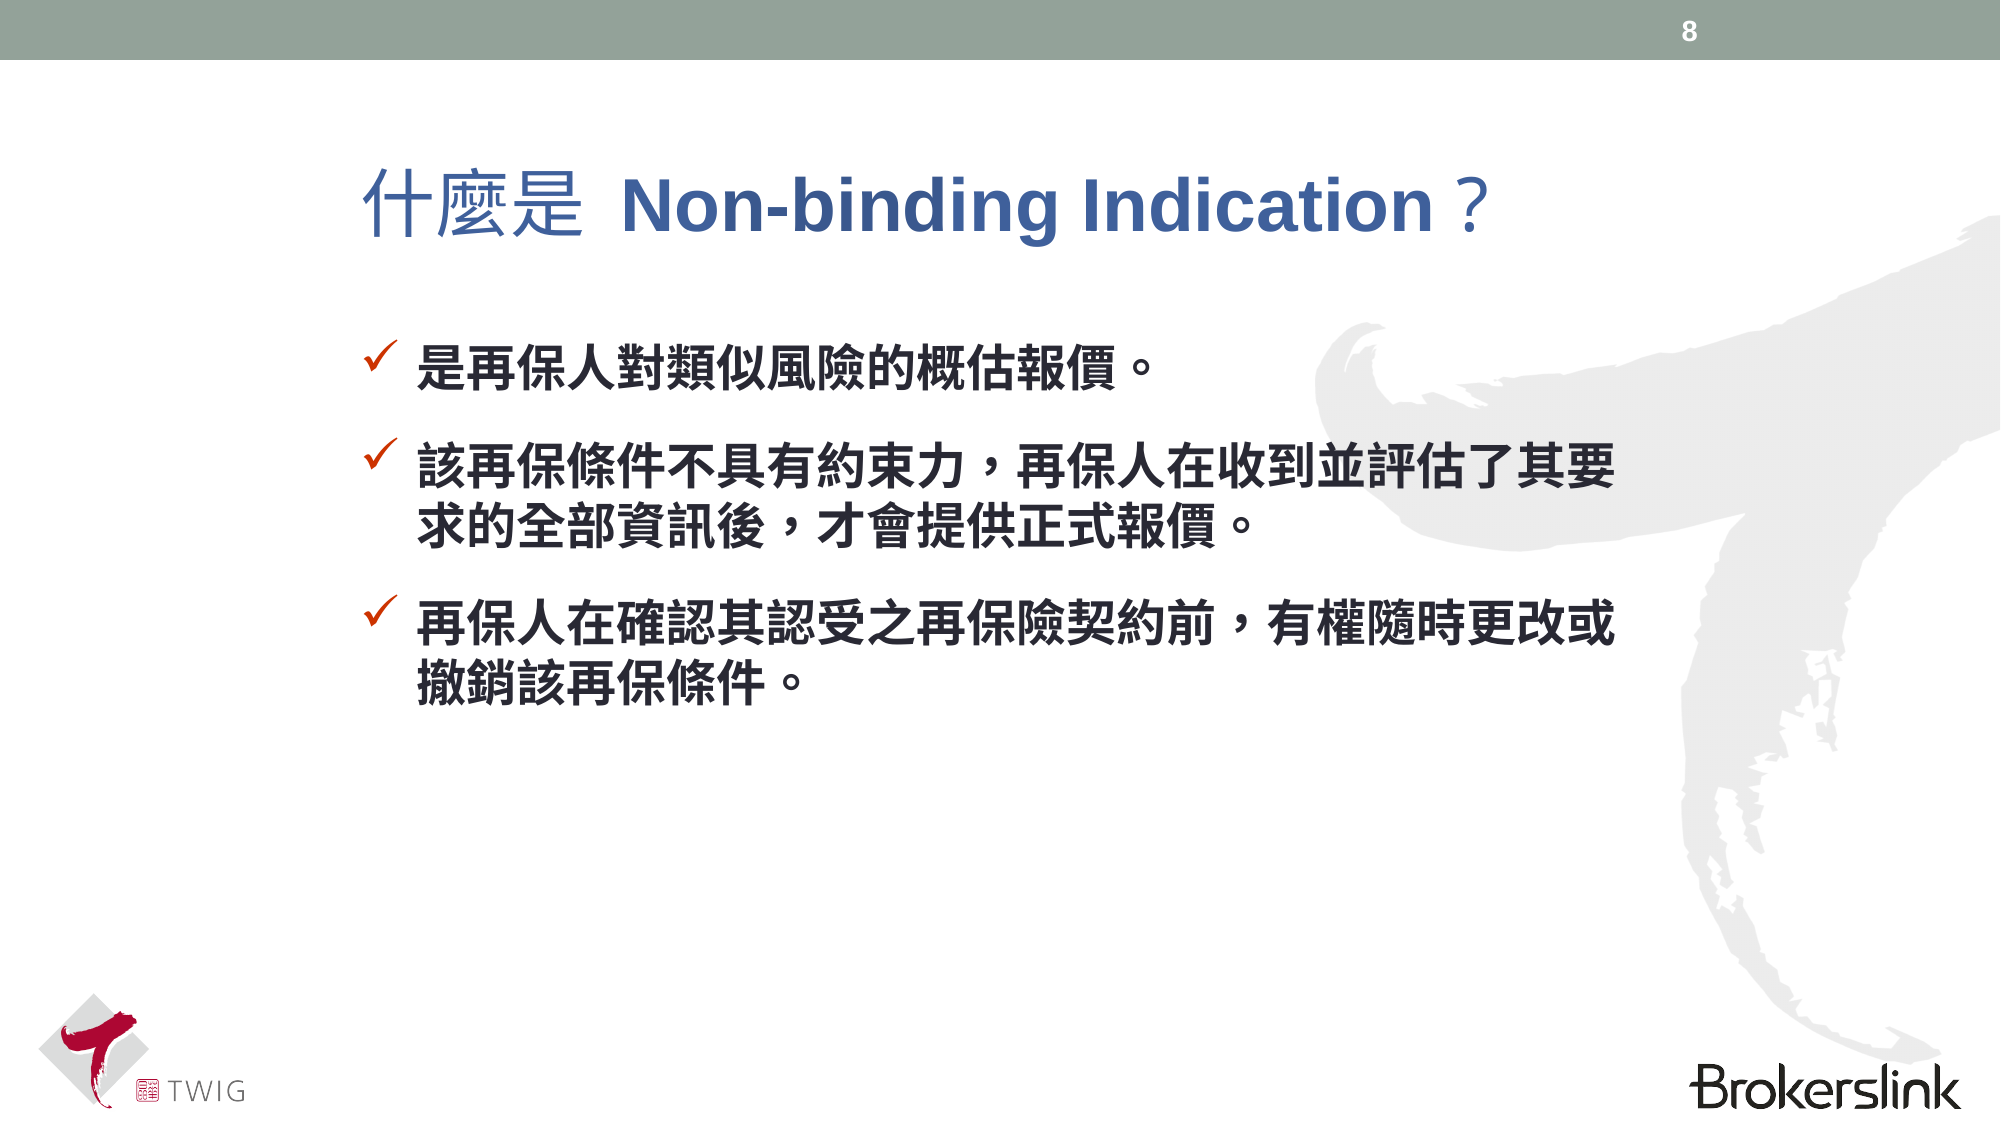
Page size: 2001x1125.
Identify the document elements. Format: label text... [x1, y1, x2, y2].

slide_number 8 [1666, 3, 1900, 57]
text_box [241, 137, 1638, 254]
text_box 什麼是 Non-binding Indication ? [345, 149, 1504, 254]
picture [38, 993, 244, 1112]
text_box 是再保人對類似風險的概估報價。 該再保條件不具有約束力，再保人在收到並評估了其要求的全部資訊後，才會提供正式報價。 再保人在確認其認受之再保險契約前，有權隨時更改或撤銷該再保條件。 [359, 336, 1667, 712]
picture [1688, 1062, 1962, 1111]
